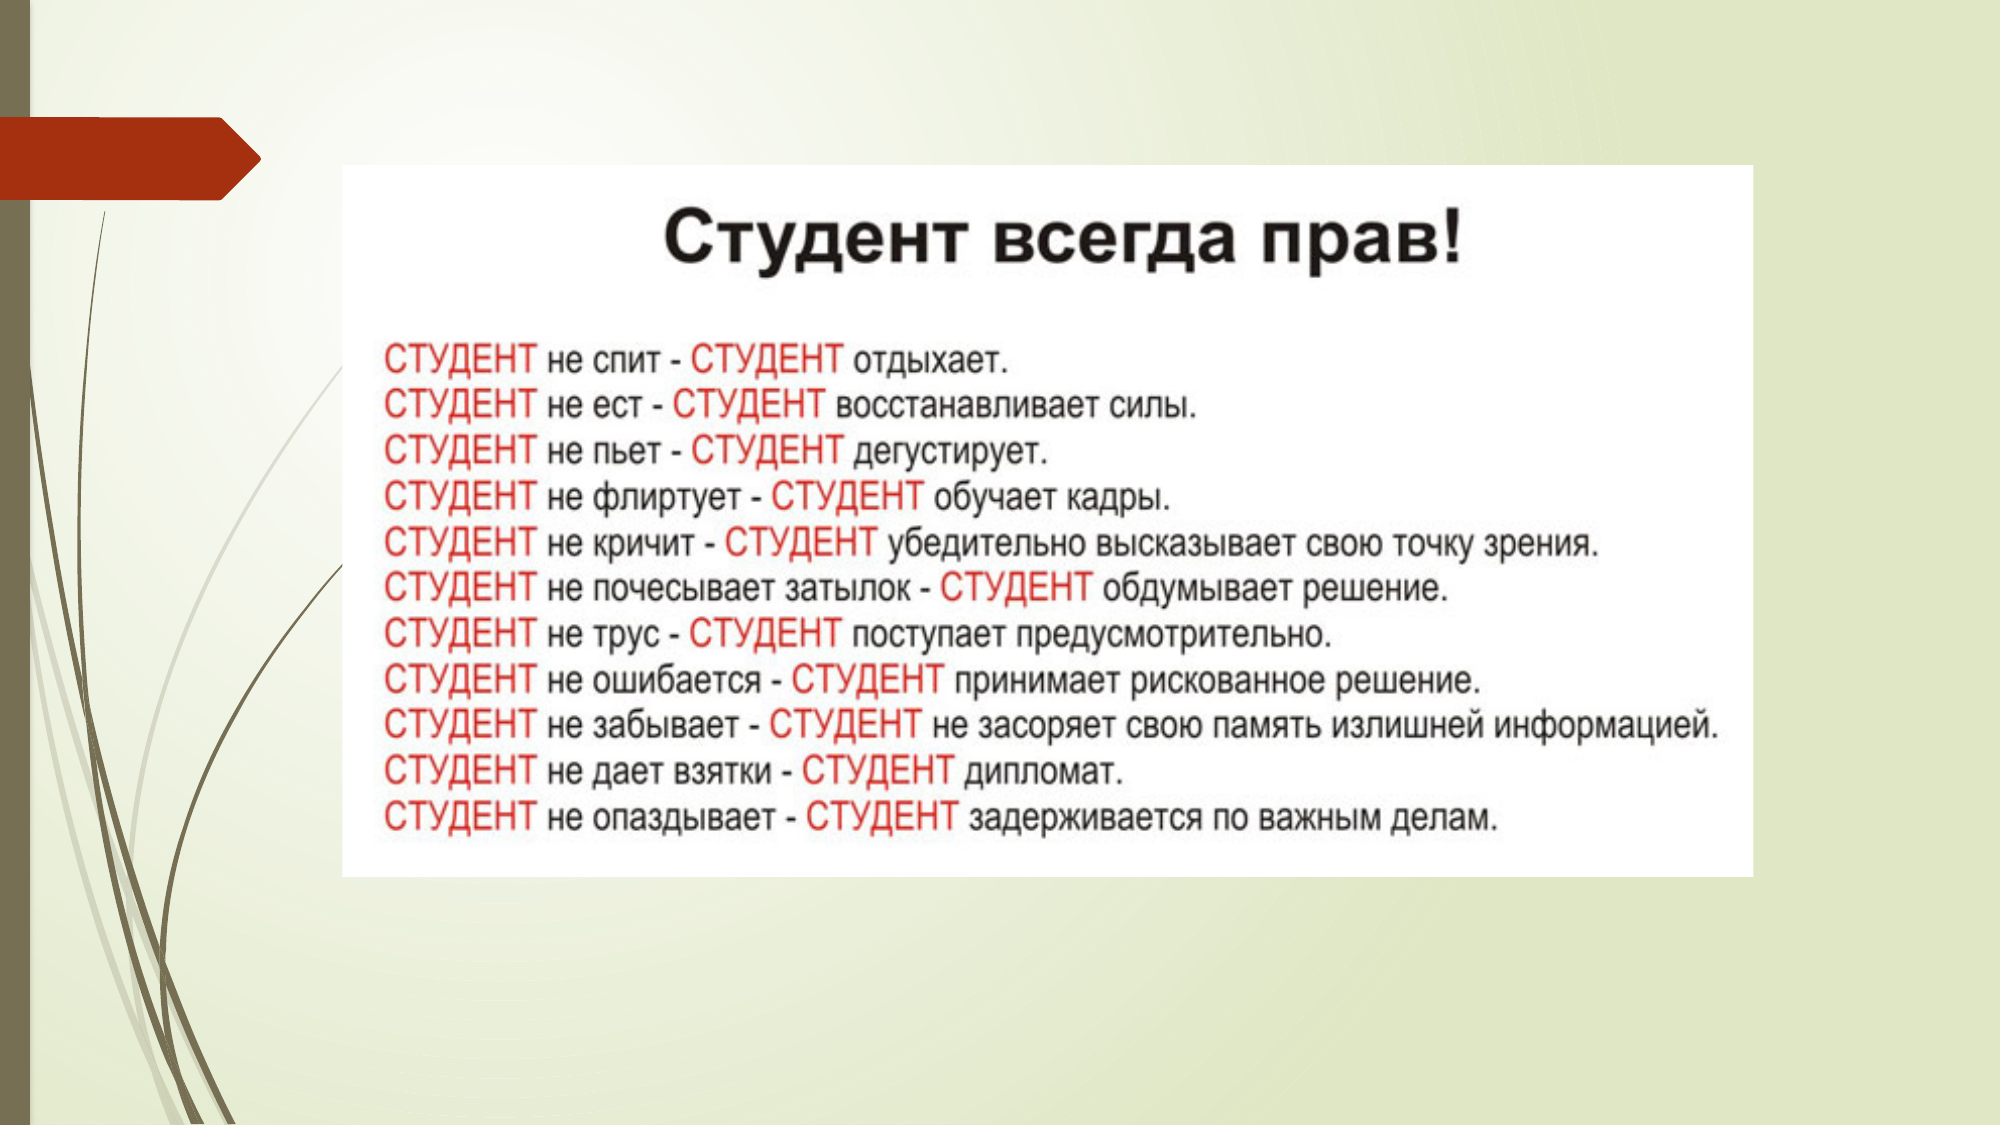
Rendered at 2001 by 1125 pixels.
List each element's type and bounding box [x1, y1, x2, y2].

list [342, 165, 1754, 877]
